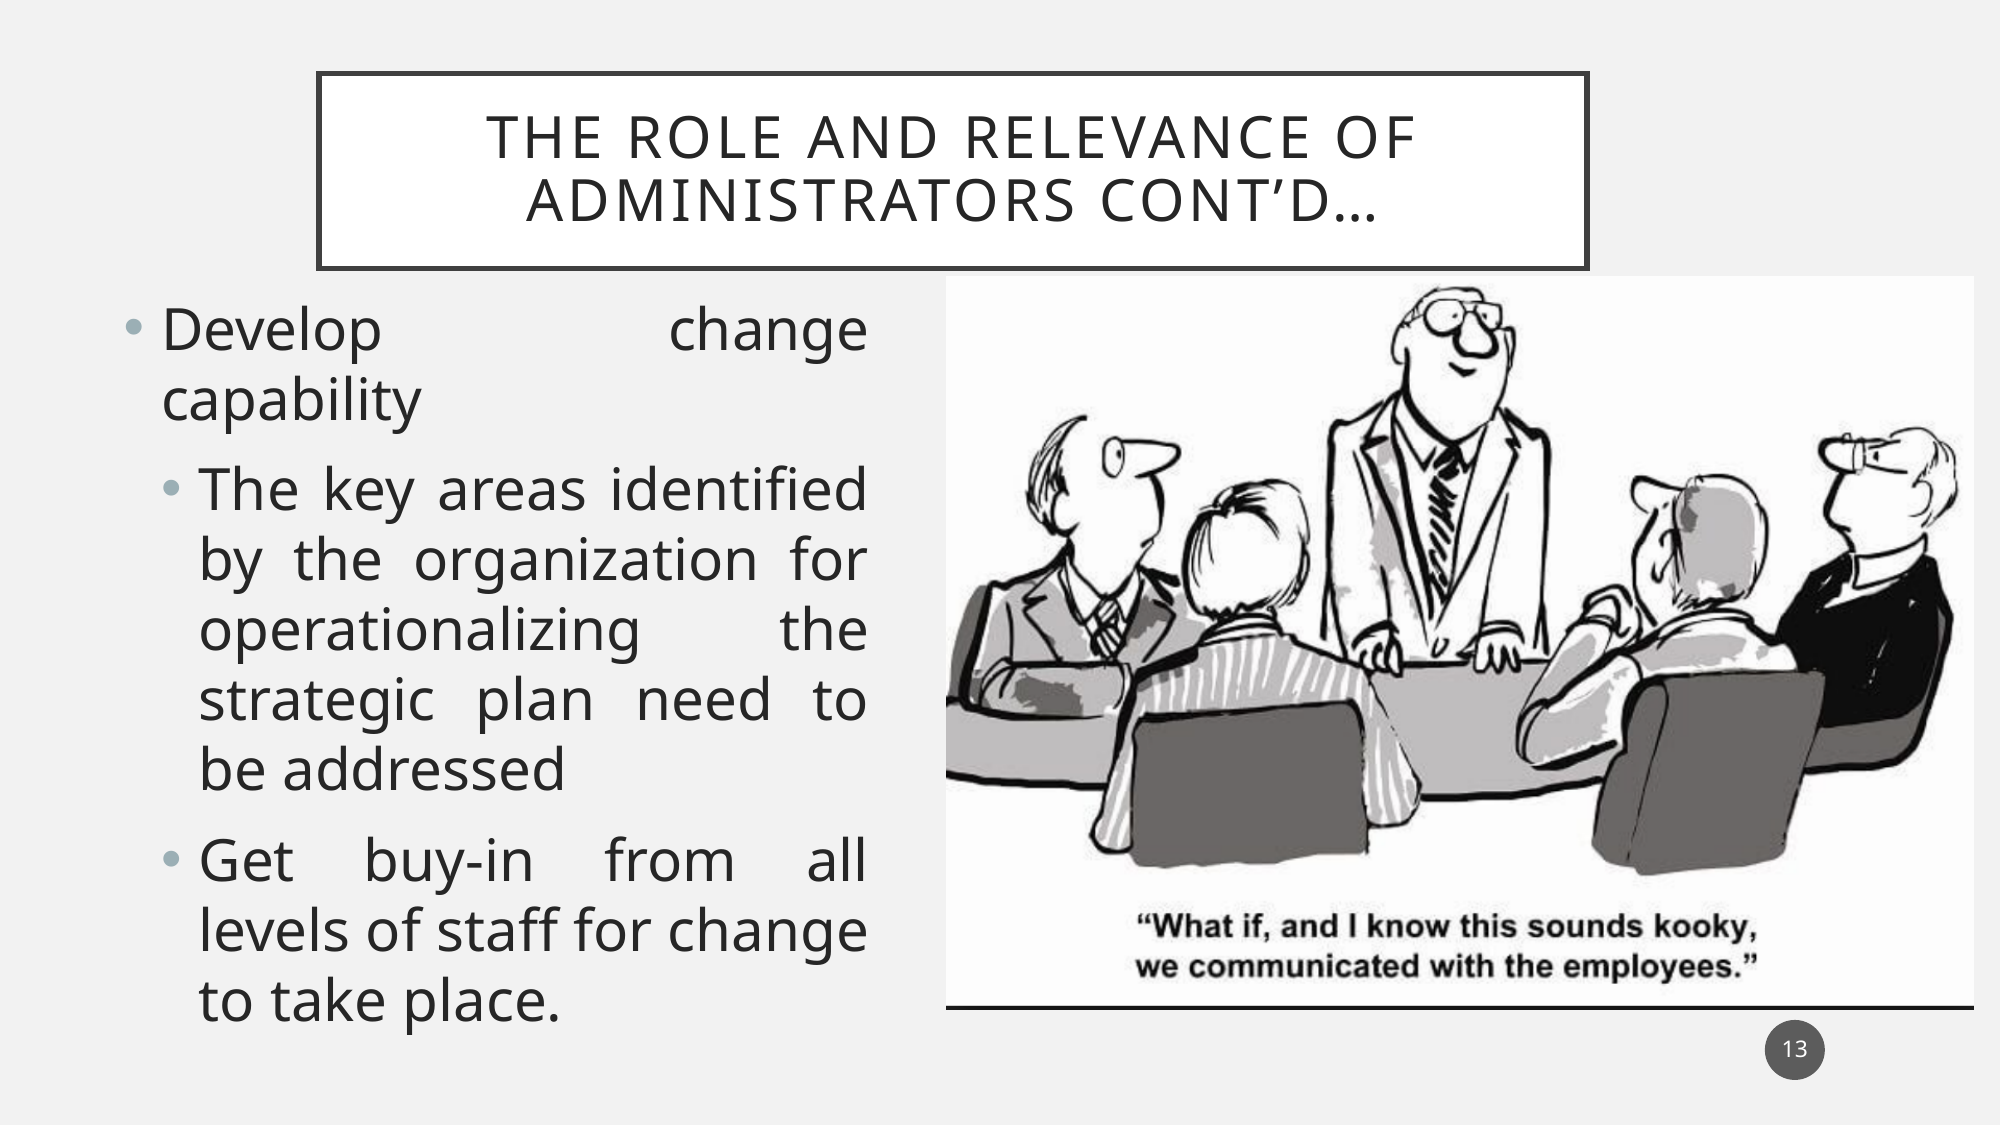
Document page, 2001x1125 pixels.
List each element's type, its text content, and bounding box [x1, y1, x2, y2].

title The Role and Relevance of Administrators Cont’d… [316, 71, 1590, 271]
picture [946, 276, 1974, 1010]
slide_number 13 [1764, 1019, 1825, 1080]
list Develop change capability The key areas identified by the organization for operationalizing the strategic plan need to be addressed Get buy-in from all levels of staff for change to take place. [108, 284, 885, 1042]
